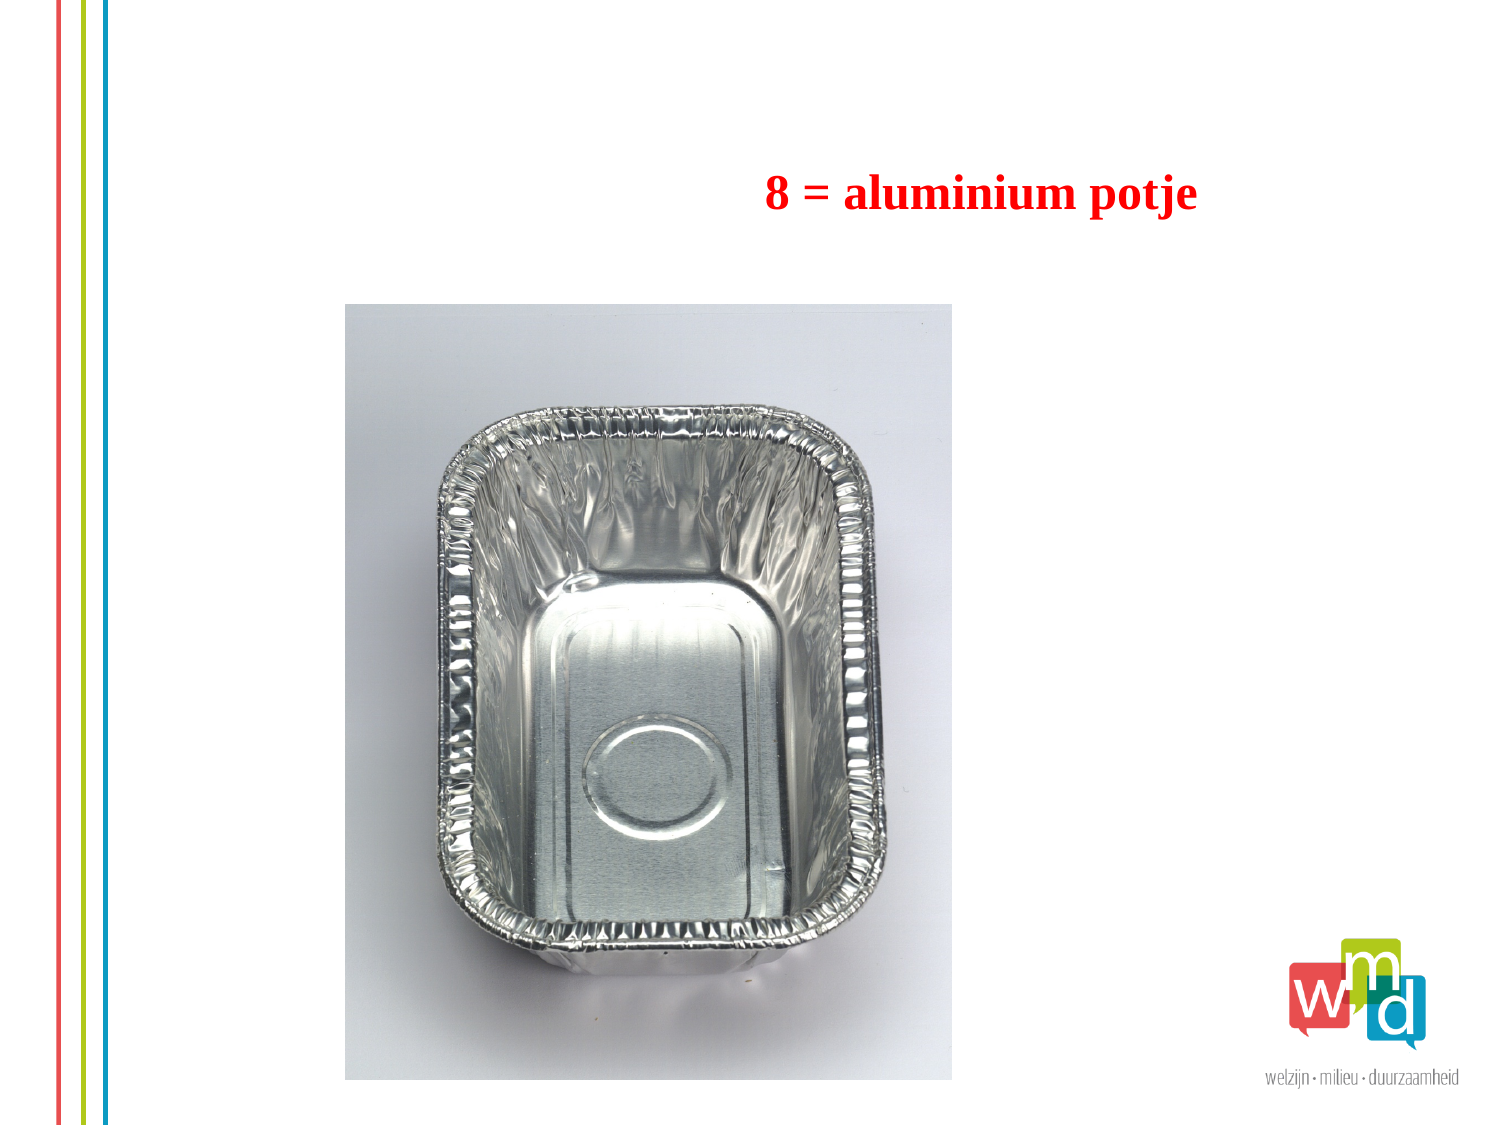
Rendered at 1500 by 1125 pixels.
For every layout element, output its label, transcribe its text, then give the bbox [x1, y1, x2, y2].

picture [1265, 925, 1459, 1089]
text_box 8 = aluminium potje [749, 152, 1289, 228]
picture [344, 304, 952, 1081]
